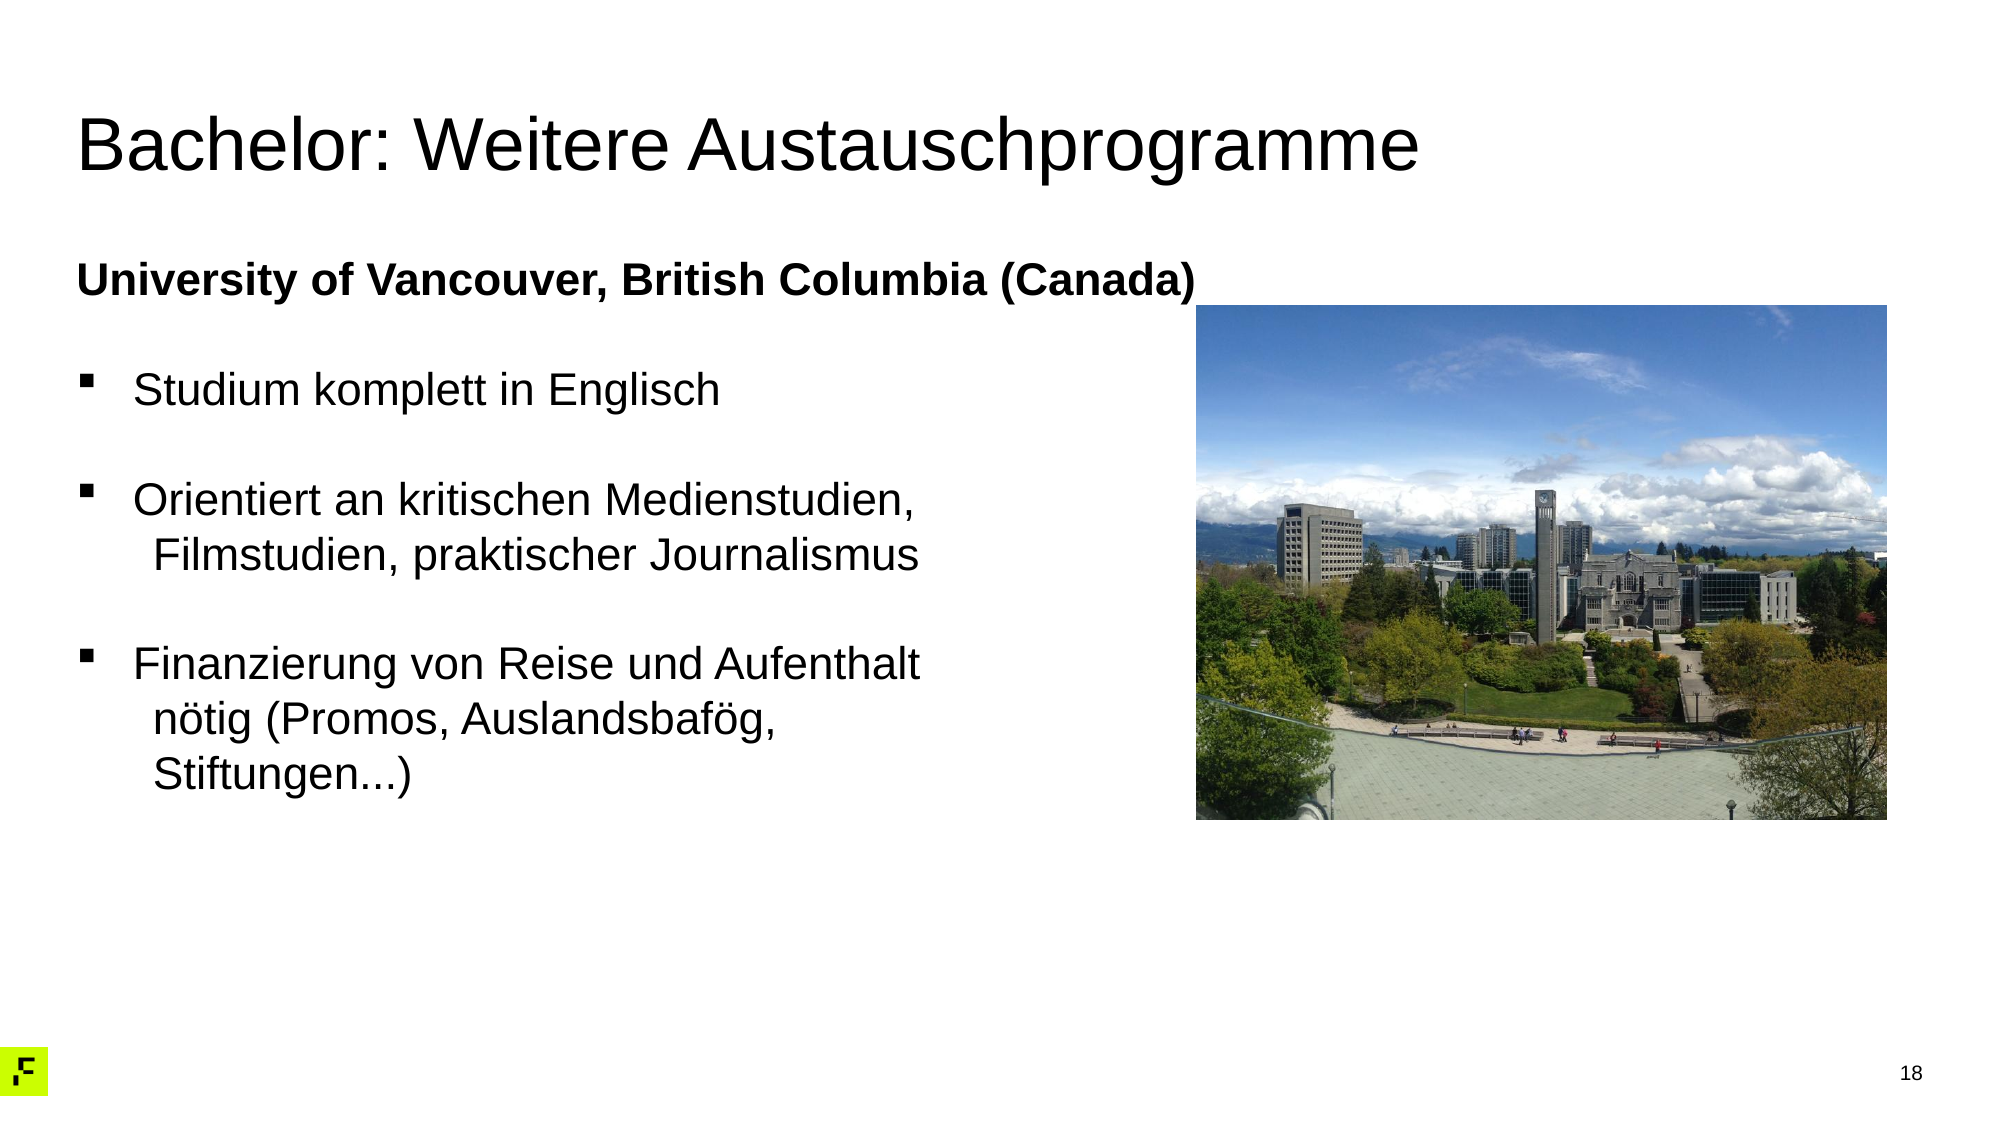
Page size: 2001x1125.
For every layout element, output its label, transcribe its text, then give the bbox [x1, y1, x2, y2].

picture [0, 1047, 48, 1096]
title Bachelor: Weitere Austauschprogramme [76, 95, 1744, 185]
list University of Vancouver, British Columbia (Canada) Studium komplett in Englisch Orientiert an kritischen Medienstudien, Filmstudien, praktischer Journalismus Finanzierung von Reise und Aufenthalt nötig (Promos, Auslandsbafög, Stiftungen...) [76, 185, 1744, 890]
slide_number 18 [1692, 1048, 1924, 1096]
picture [1195, 305, 1888, 820]
